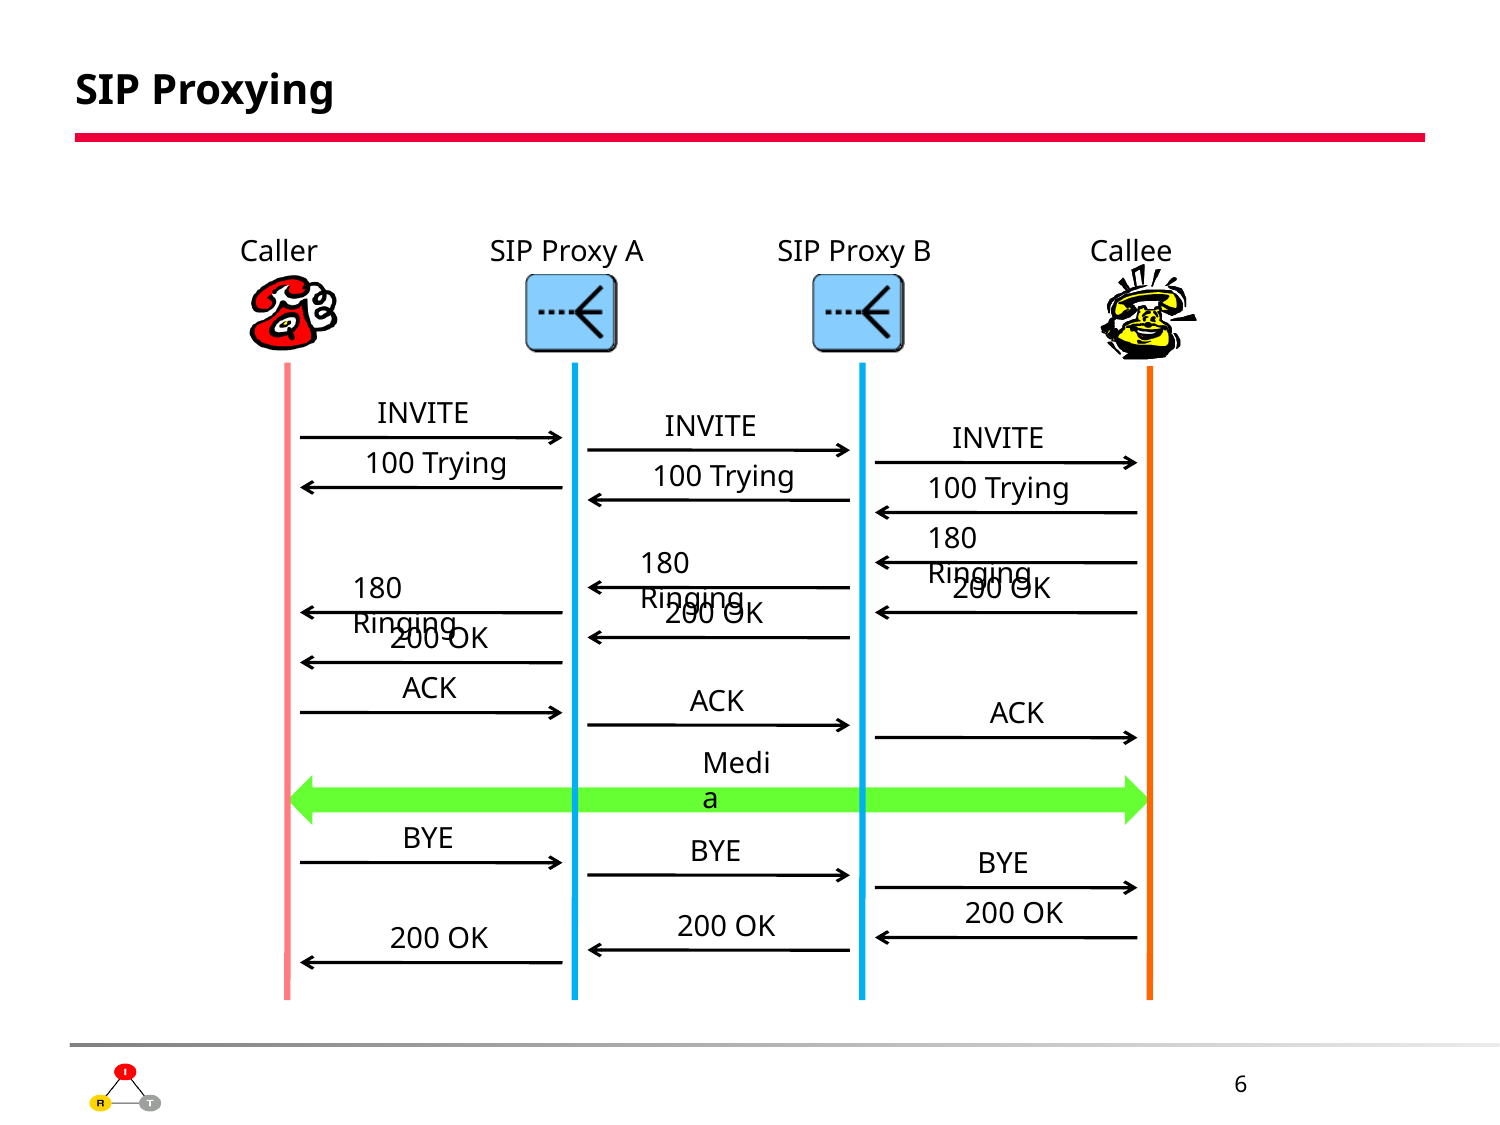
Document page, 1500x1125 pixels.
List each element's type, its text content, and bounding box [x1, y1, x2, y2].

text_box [679, 587, 757, 639]
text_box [679, 449, 757, 501]
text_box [966, 687, 1069, 735]
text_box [874, 562, 1138, 614]
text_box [762, 224, 963, 1001]
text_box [966, 887, 1069, 939]
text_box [966, 462, 1069, 510]
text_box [1074, 224, 1201, 1001]
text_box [354, 662, 469, 714]
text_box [966, 412, 1069, 460]
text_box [966, 737, 1069, 826]
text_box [966, 837, 1069, 885]
picture [87, 1062, 163, 1113]
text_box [679, 834, 757, 876]
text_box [474, 224, 676, 1001]
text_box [354, 612, 469, 660]
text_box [679, 899, 757, 951]
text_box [874, 512, 1138, 562]
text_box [679, 399, 757, 448]
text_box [224, 224, 351, 1001]
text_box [679, 674, 757, 726]
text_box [354, 912, 469, 964]
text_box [679, 537, 757, 585]
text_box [354, 562, 469, 610]
slide_number 6 [1099, 1062, 1263, 1125]
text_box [354, 387, 469, 435]
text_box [679, 737, 757, 826]
title SIP Proxying [74, 0, 1426, 113]
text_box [354, 437, 469, 489]
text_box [354, 737, 469, 826]
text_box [354, 834, 469, 864]
